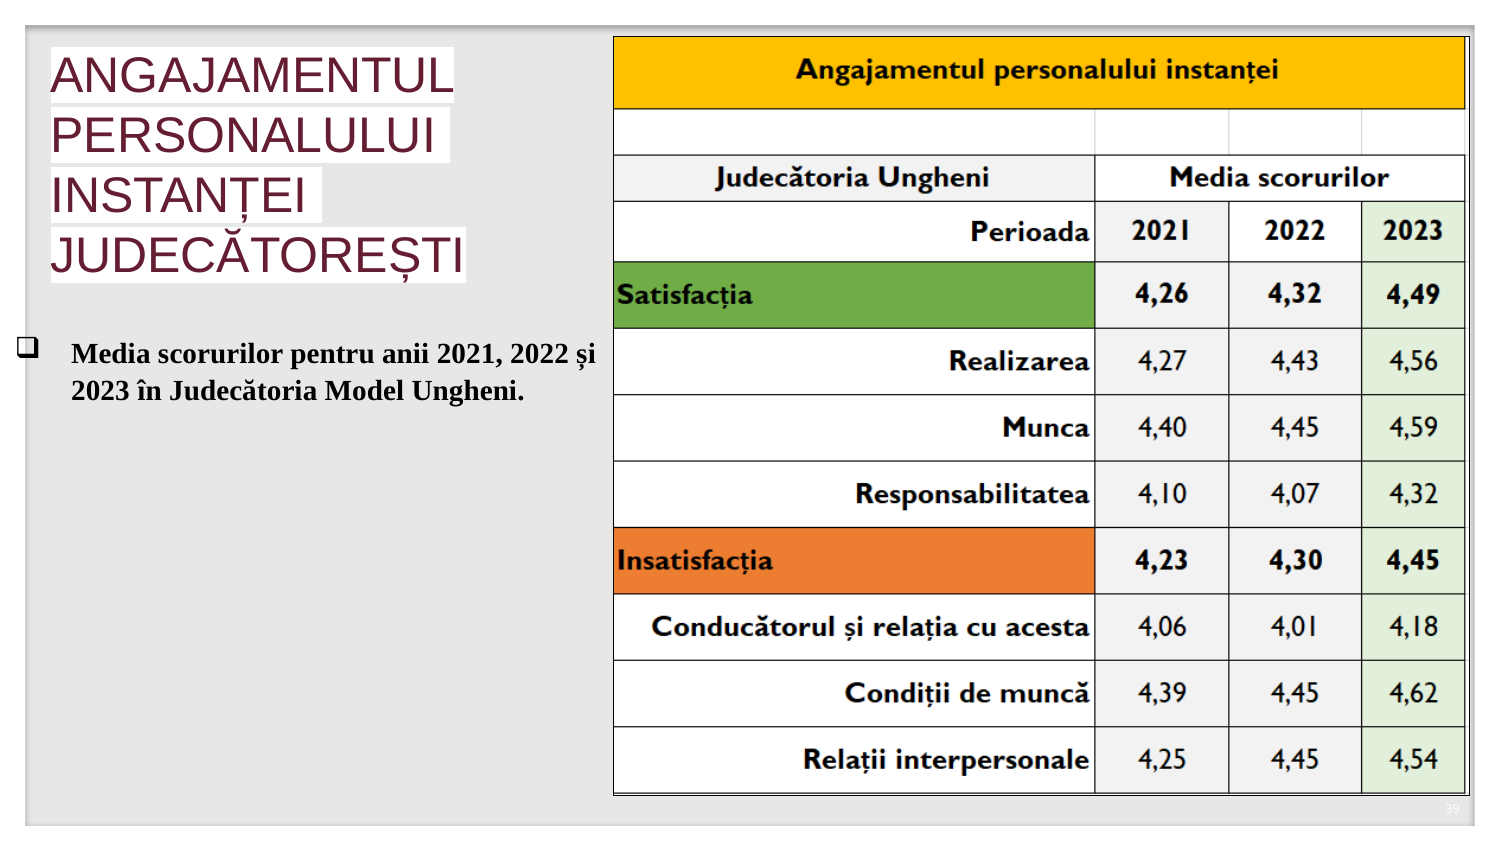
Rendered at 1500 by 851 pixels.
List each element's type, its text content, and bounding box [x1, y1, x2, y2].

text_box Media scorurilor pentru anii 2021, 2022 și 2023 în Judecătoria Model Ungheni. [0, 324, 608, 414]
picture [613, 36, 1470, 795]
text_box ANGAJAMENTUL PERSONALULUI INSTANȚEI JUDECĂTOREȘTI [35, 34, 614, 290]
slide_number 39 [1125, 794, 1475, 826]
